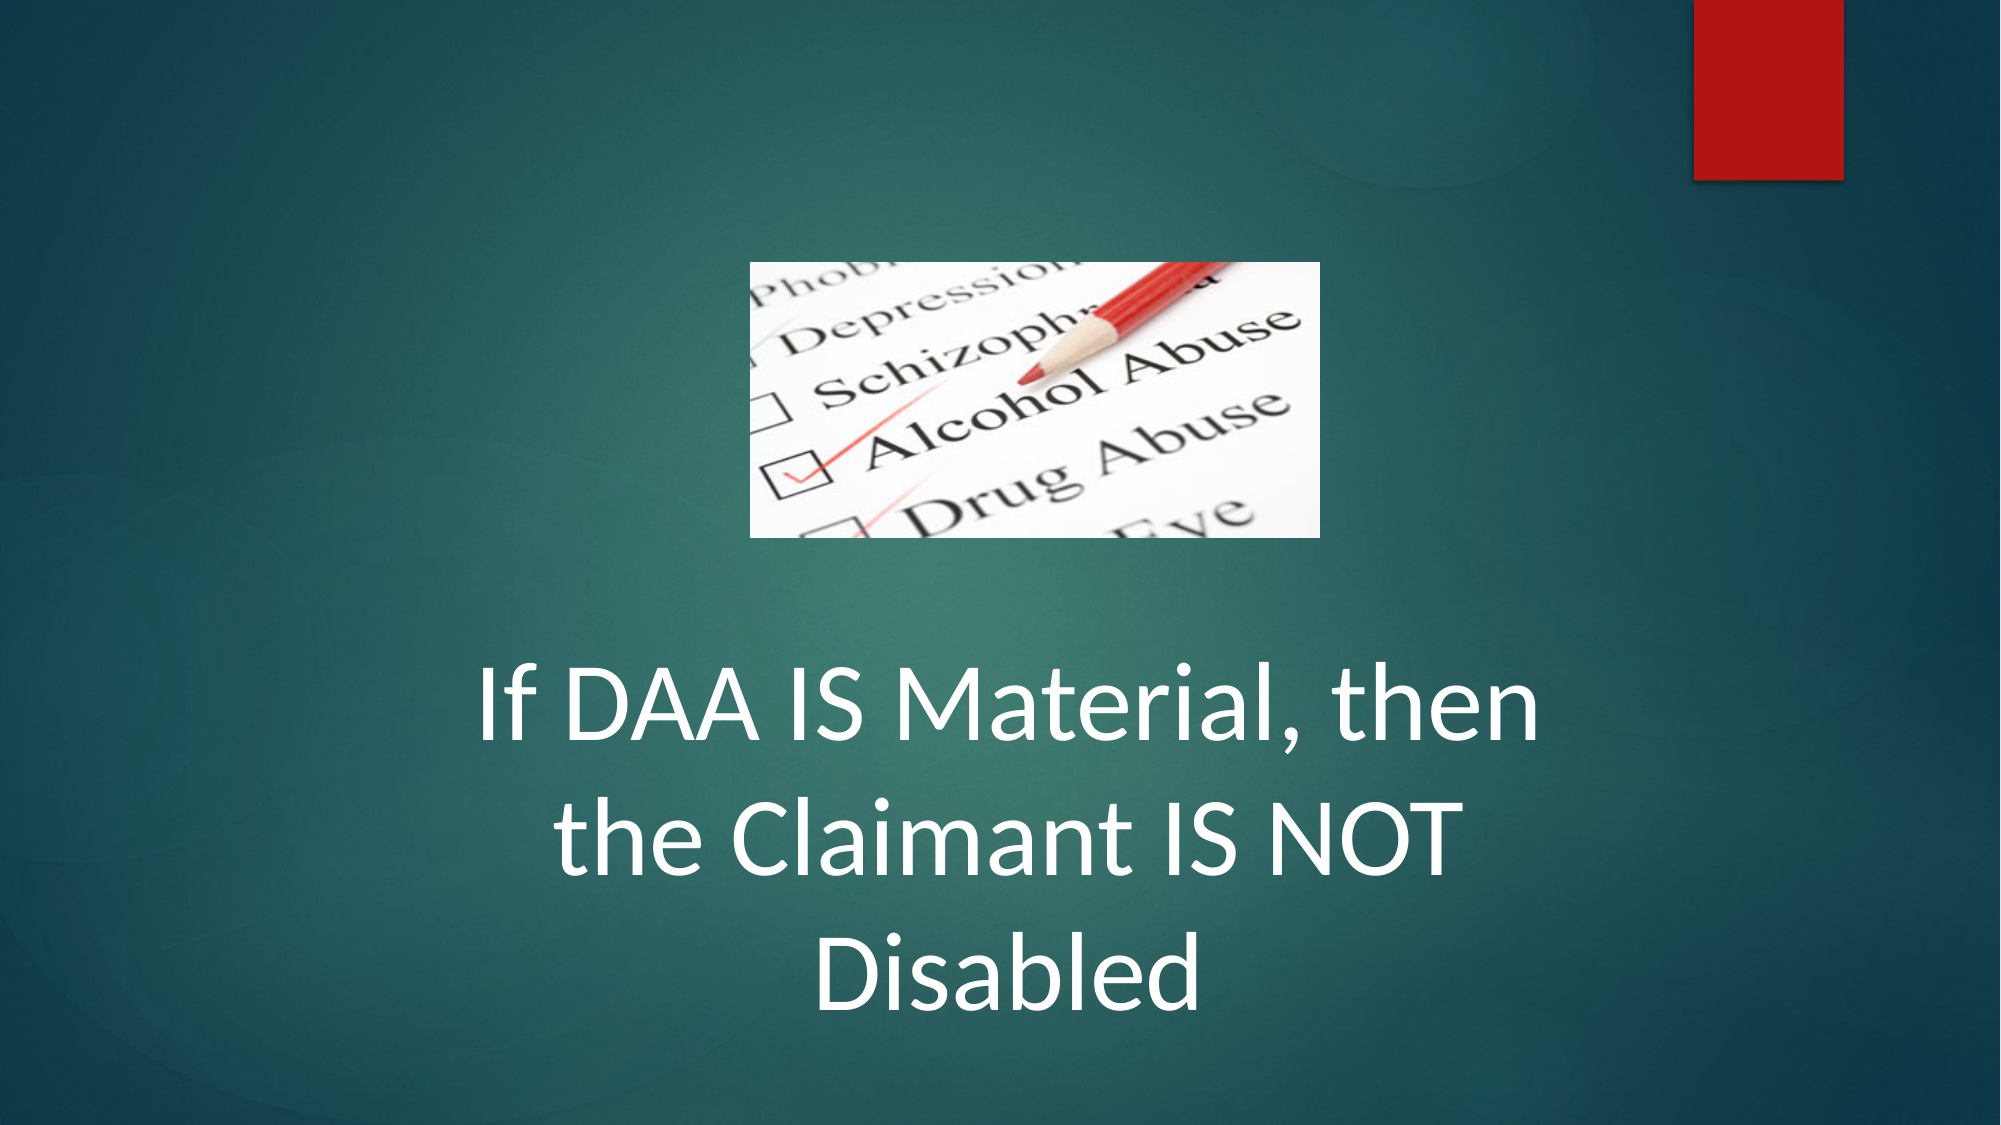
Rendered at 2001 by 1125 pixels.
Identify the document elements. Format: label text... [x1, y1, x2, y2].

list If DAA IS Material, then the Claimant IS NOT Disabled [409, 619, 1609, 1058]
picture [0, 0, 2001, 1125]
